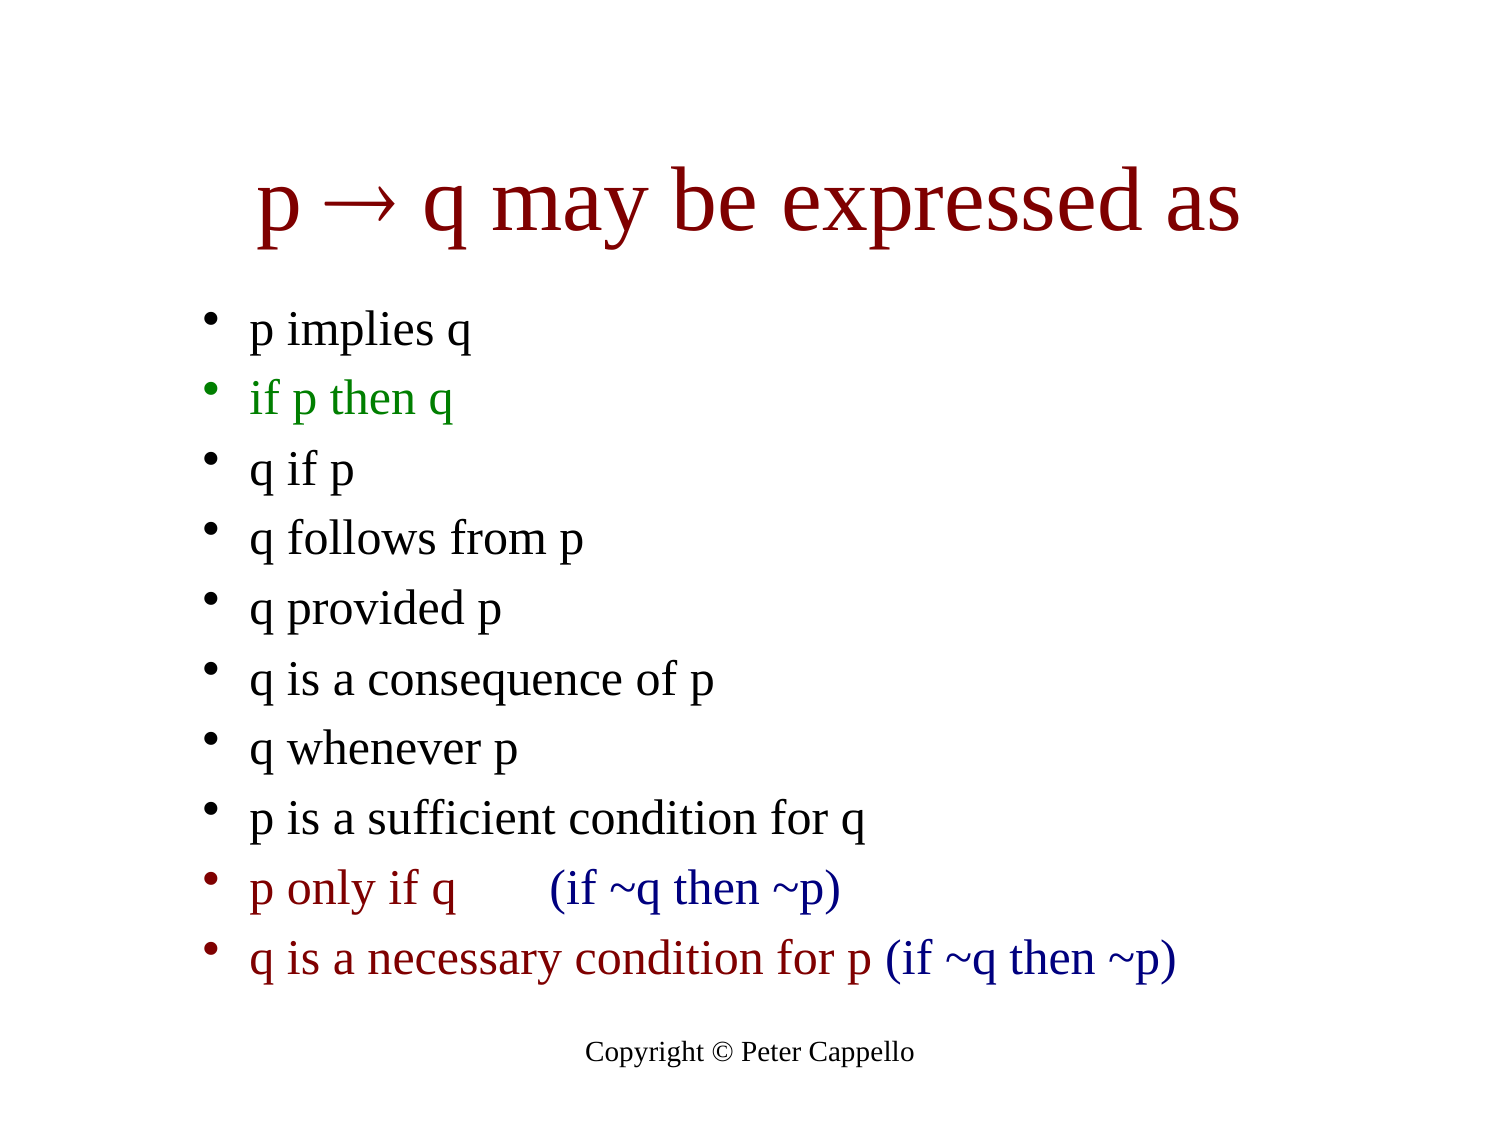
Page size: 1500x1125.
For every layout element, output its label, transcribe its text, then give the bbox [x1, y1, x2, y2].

title p  q may be expressed as [112, 99, 1388, 287]
list p implies q if p then q q if p q follows from p q provided p q is a consequence of p q whenever p p is a sufficient condition for q p only if q (if ~q then ~p) q is a necessary condition for p (if ~q then ~p) [112, 287, 1425, 1025]
footer Copyright © Peter Cappello [512, 1025, 988, 1100]
